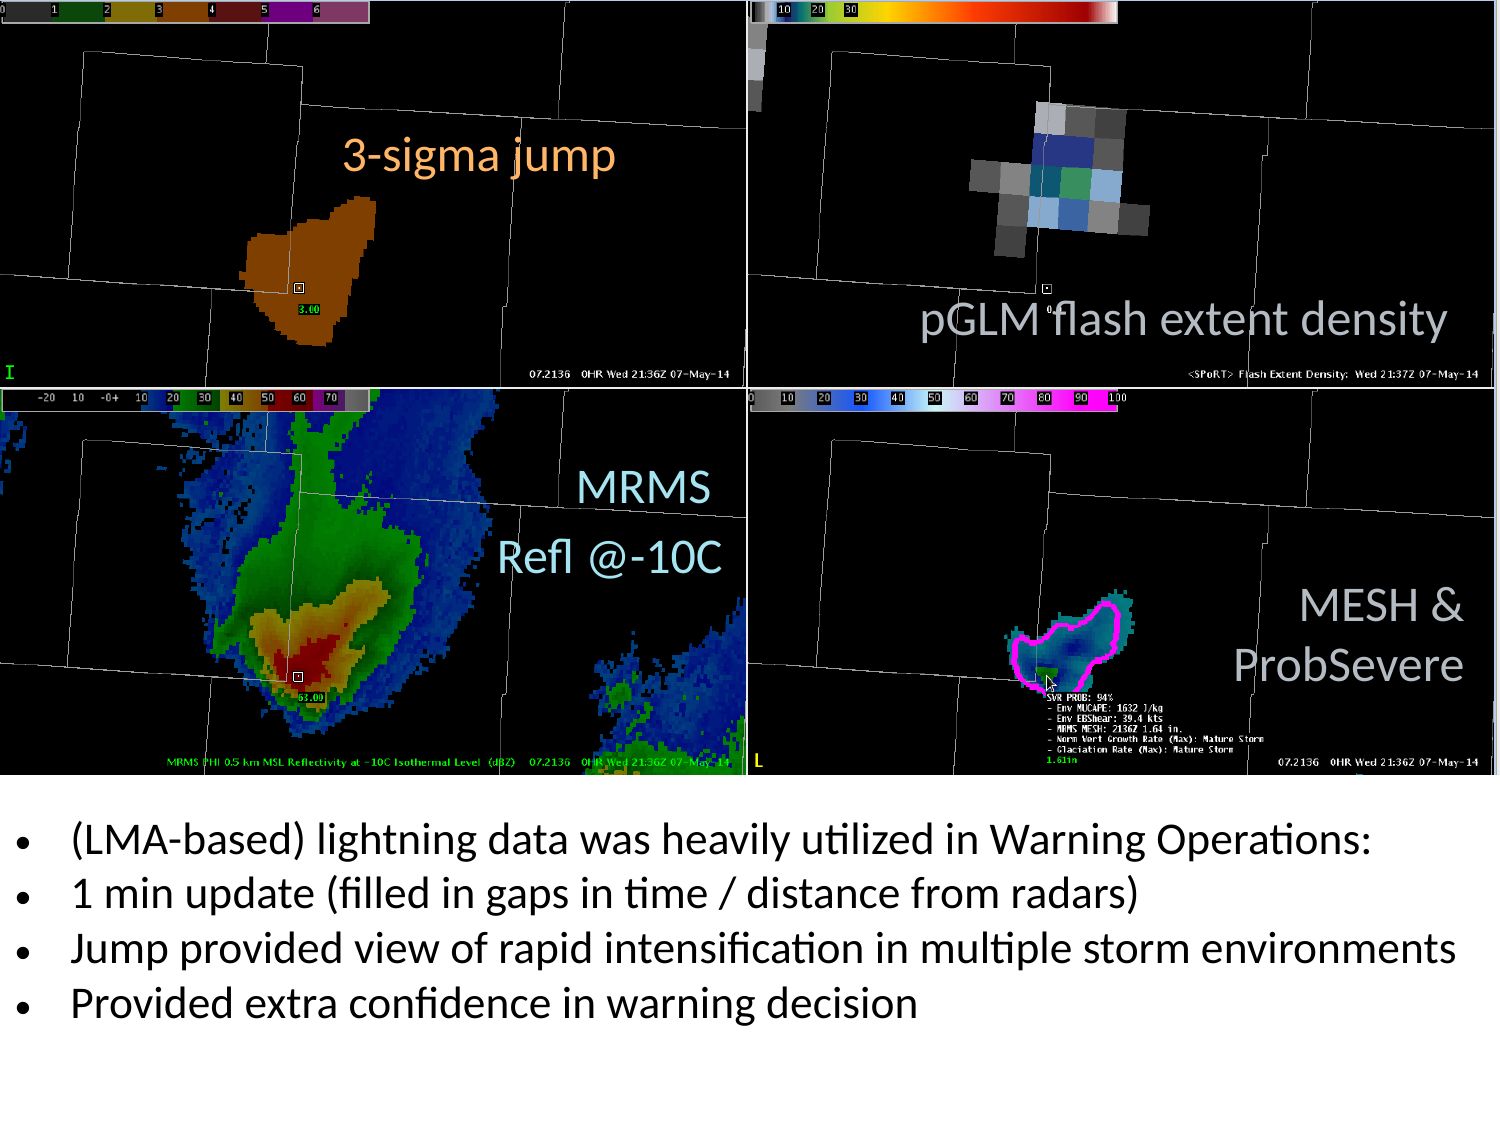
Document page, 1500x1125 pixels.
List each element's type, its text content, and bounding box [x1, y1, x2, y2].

list (LMA-based) lightning data was heavily utilized in Warning Operations: 1 min update (filled in gaps in time / distance from radars) Jump provided view of rapid intensification in multiple storm environments Provided extra confidence in warning decision [0, 812, 1500, 1102]
picture [0, 0, 1500, 775]
